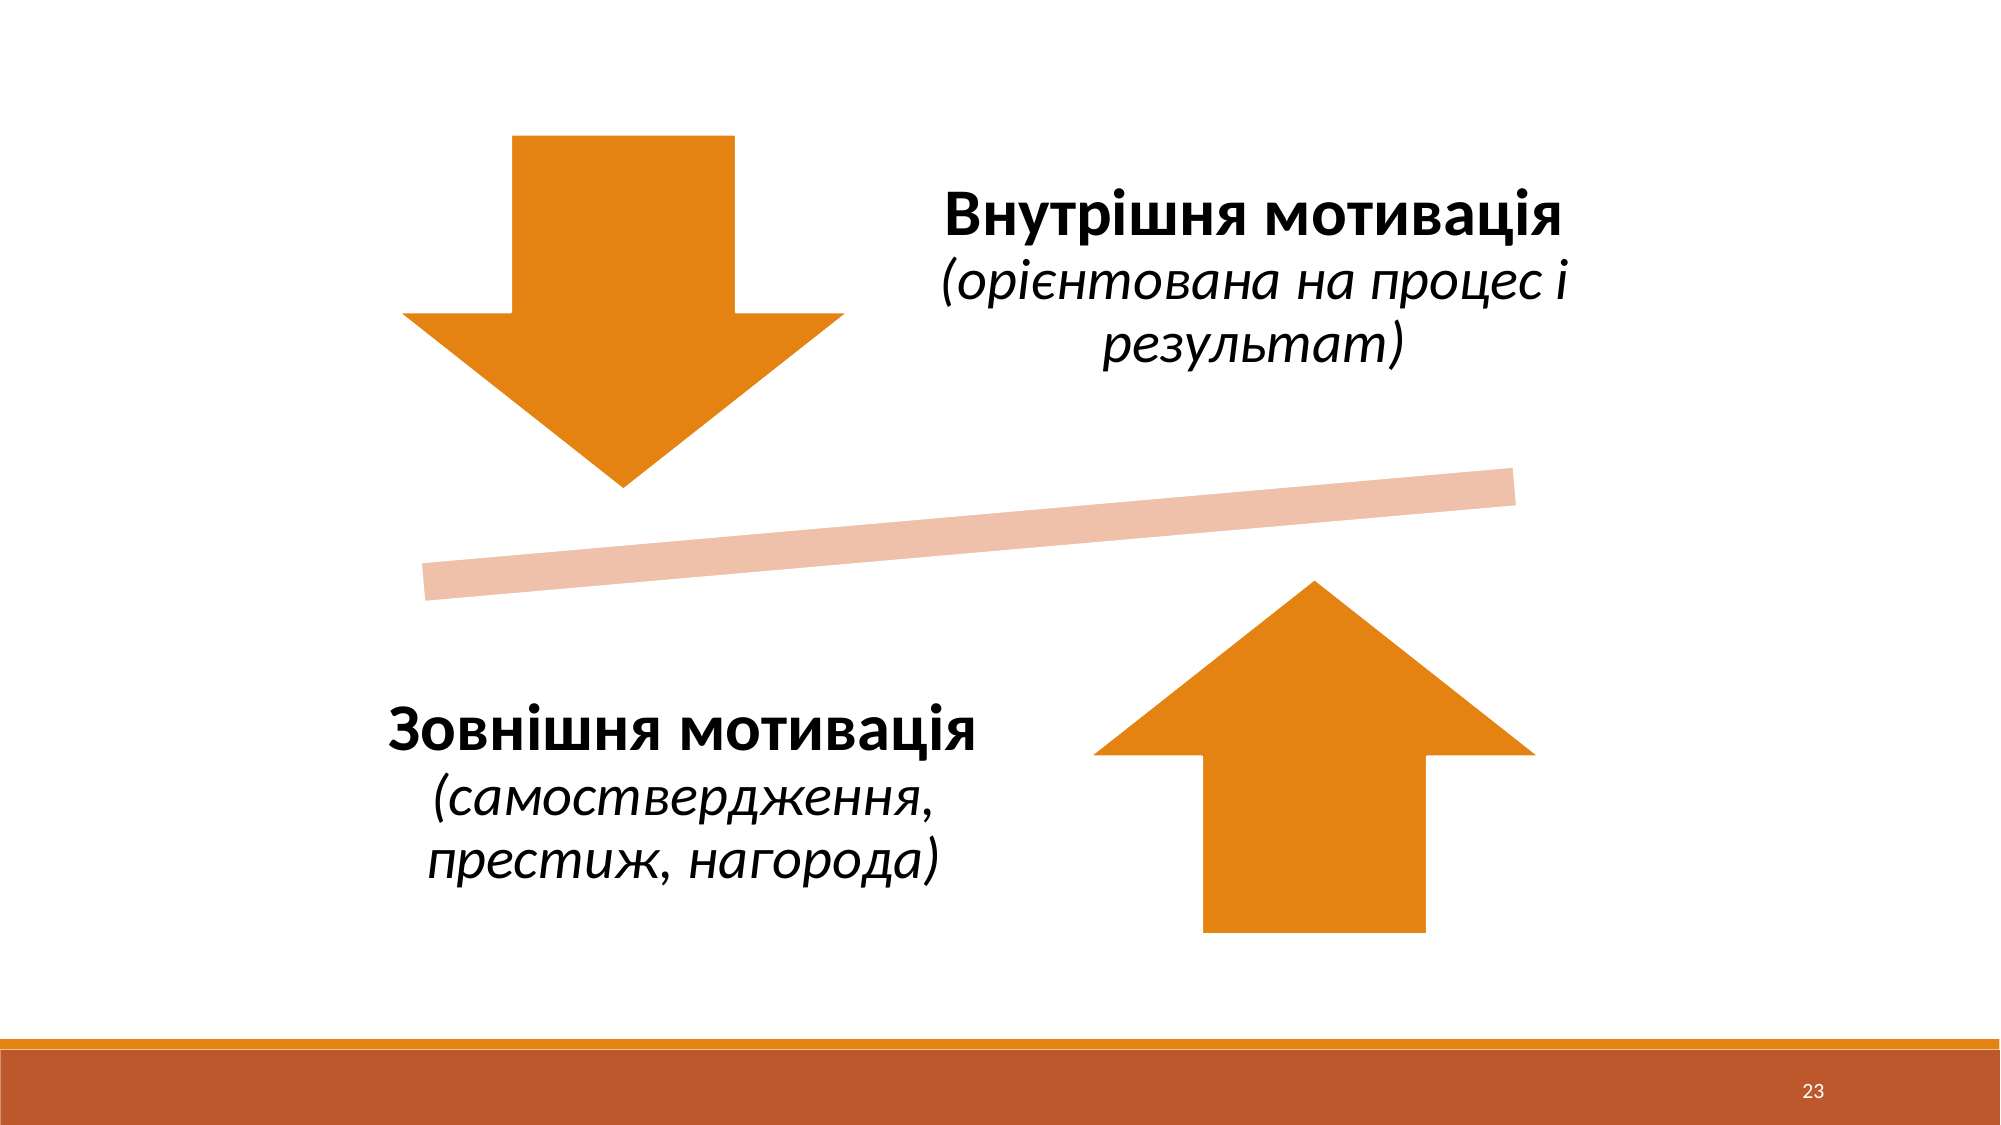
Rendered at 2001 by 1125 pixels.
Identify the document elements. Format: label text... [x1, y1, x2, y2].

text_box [217, 89, 1721, 980]
slide_number 23 [1624, 1059, 1840, 1120]
